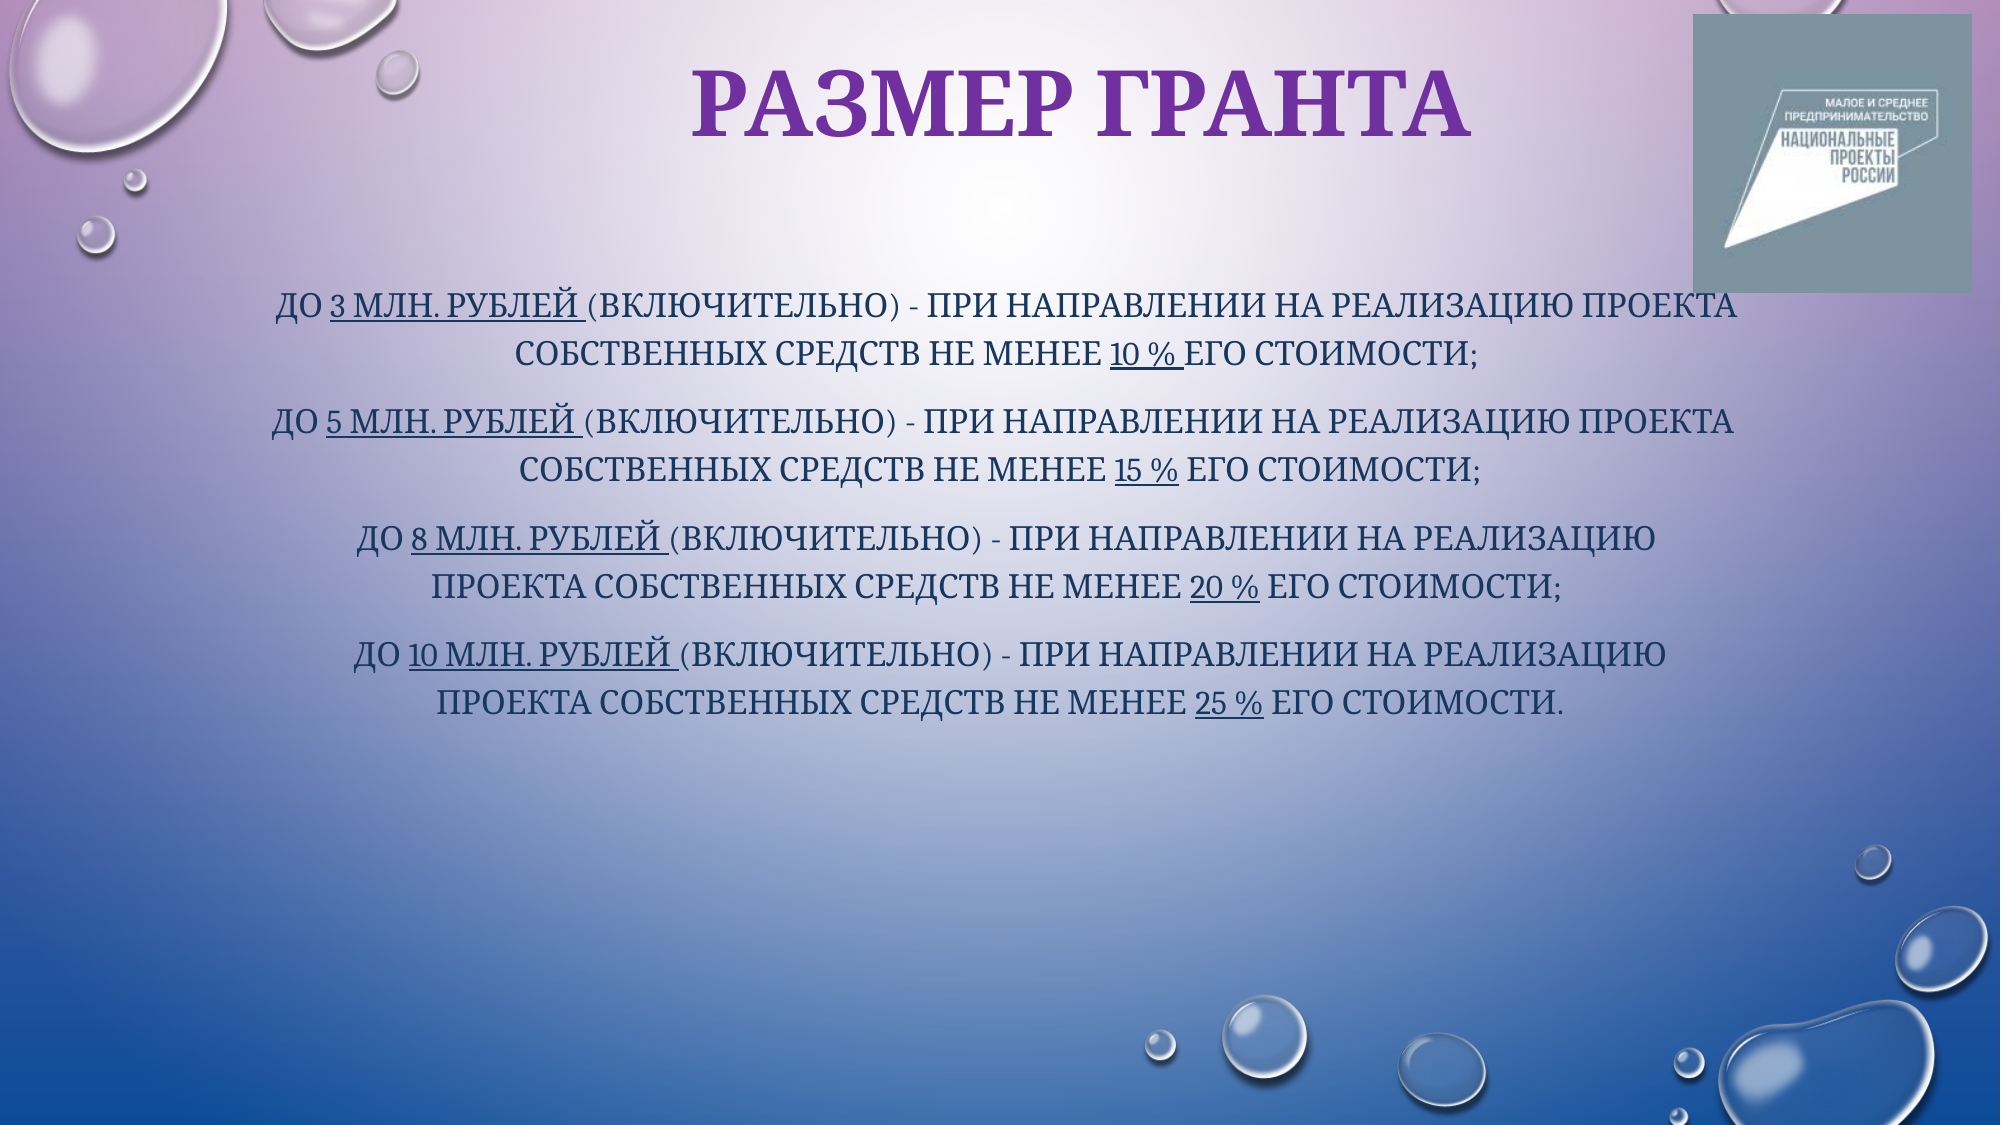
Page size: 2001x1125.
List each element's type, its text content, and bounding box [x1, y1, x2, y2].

title Размер гранта [274, 43, 1687, 165]
list до 3 млн. рублей (включительно) - при направлении на реализацию проекта собственных средств не менее 10 % его стоимости; до 5 млн. рублей (включительно) - при направлении на реализацию проекта собственных средств не менее 15 % его стоимости; до 8 млн. рублей (включительно) - при направлении на реализацию проекта собственных средств не менее 20 % его стоимости; до 10 млн. рублей (включительно) - при направлении на реализацию проекта собственных средств не менее 25 % его стоимости. [245, 165, 1755, 833]
picture [0, 0, 2000, 1125]
